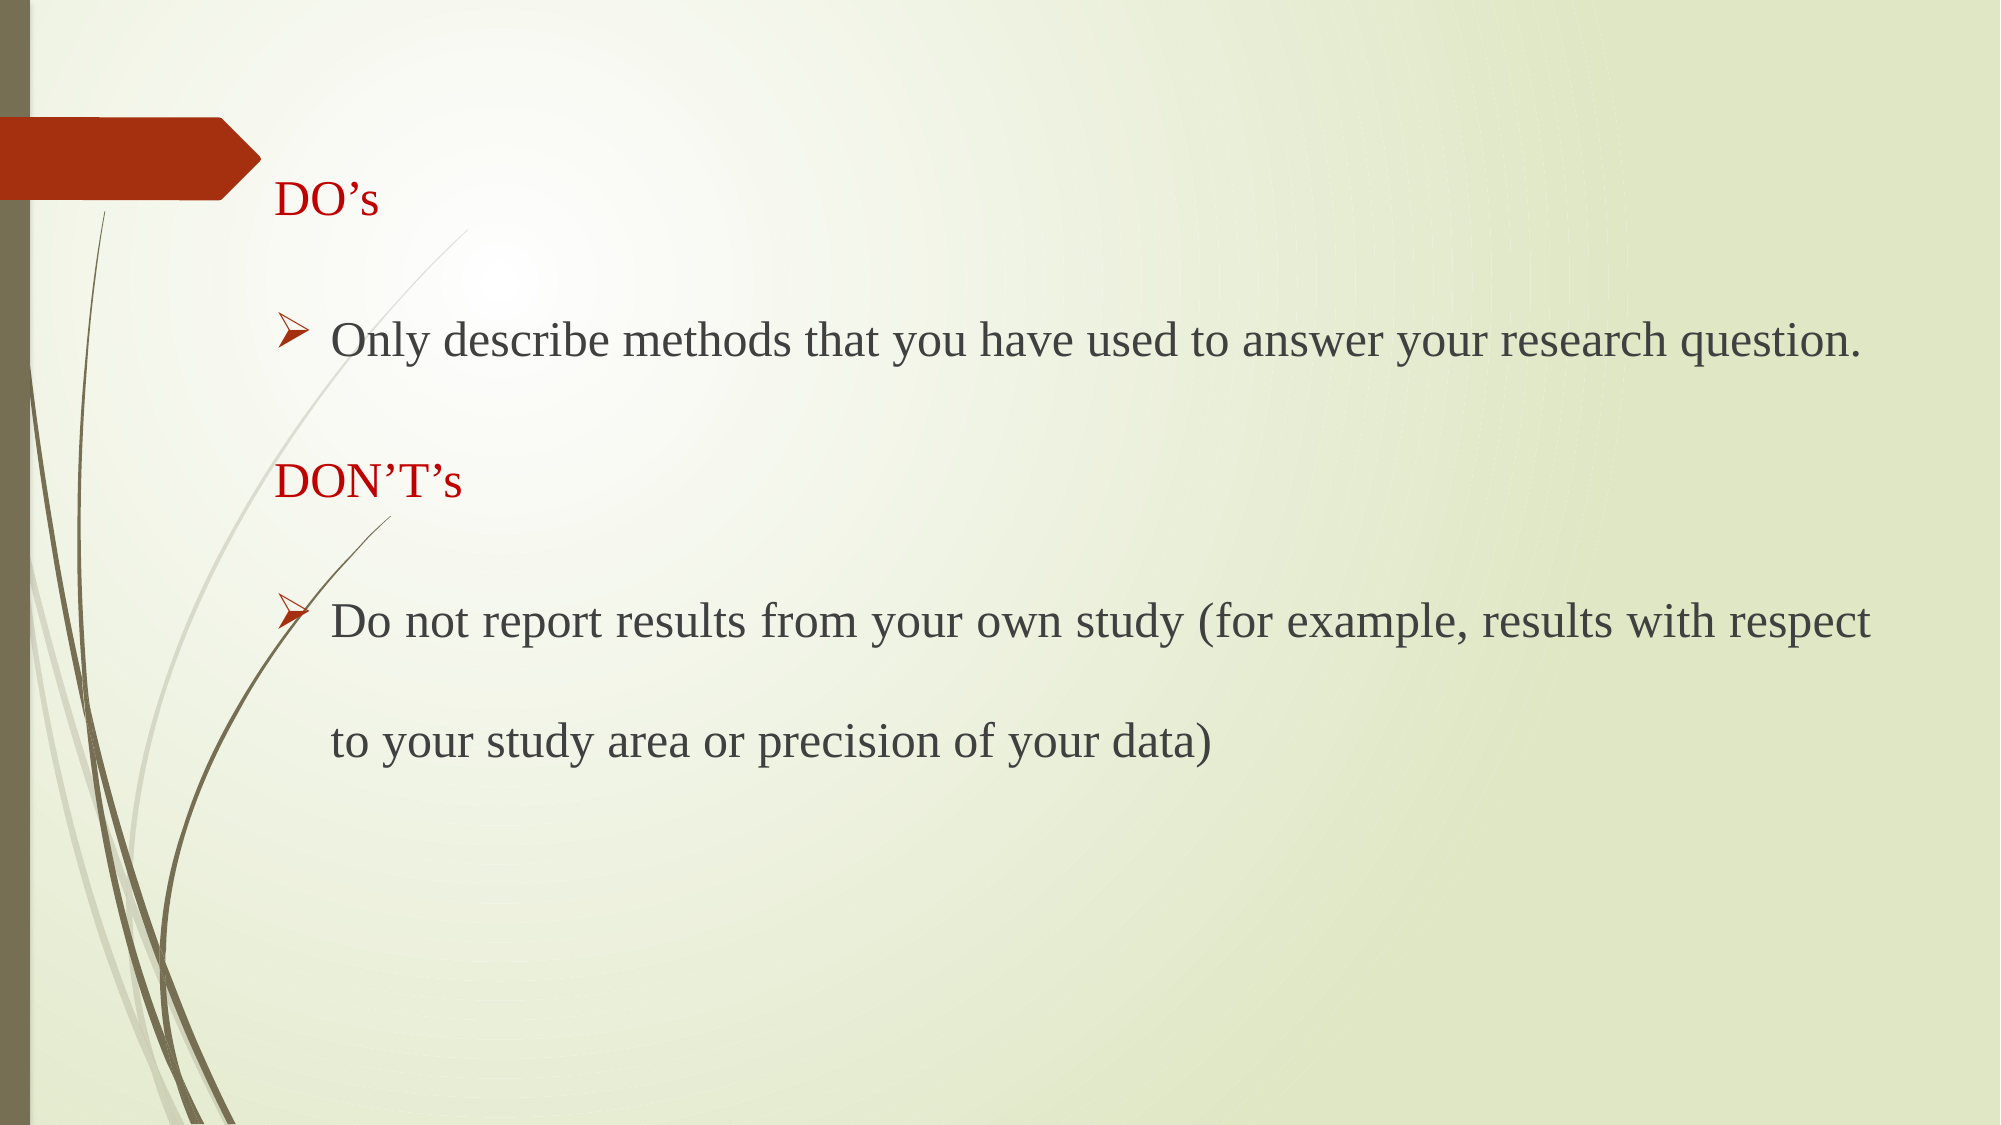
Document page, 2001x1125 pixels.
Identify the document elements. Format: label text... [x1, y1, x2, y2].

list DO’s Only describe methods that you have used to answer your research question. DON’T’s Do not report results from your own study (for example, results with respect to your study area or precision of your data) [259, 97, 1888, 970]
